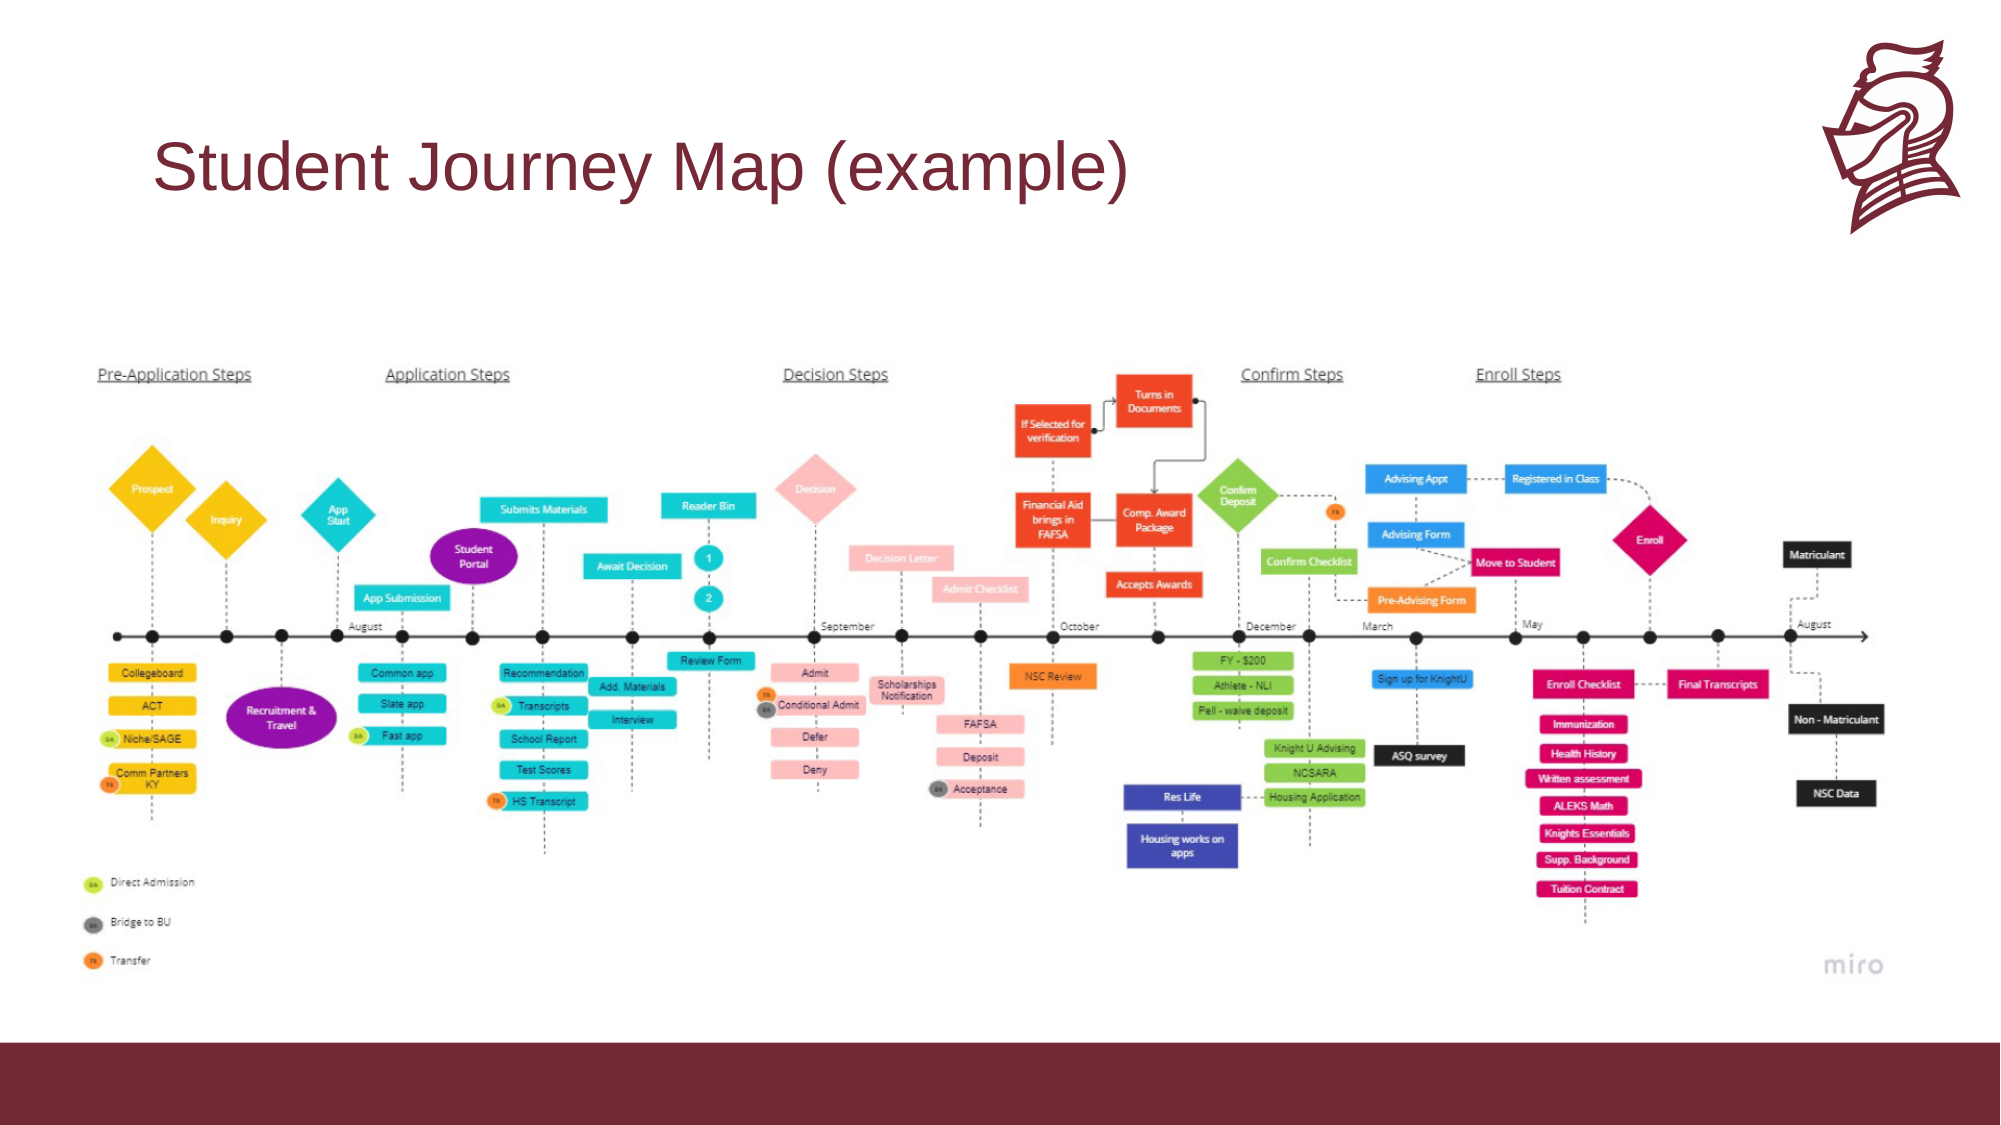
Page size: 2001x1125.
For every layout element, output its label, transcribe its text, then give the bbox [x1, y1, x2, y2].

picture [65, 329, 1907, 995]
title Student Journey Map (example) [137, 59, 1863, 278]
picture [1813, 30, 1972, 248]
